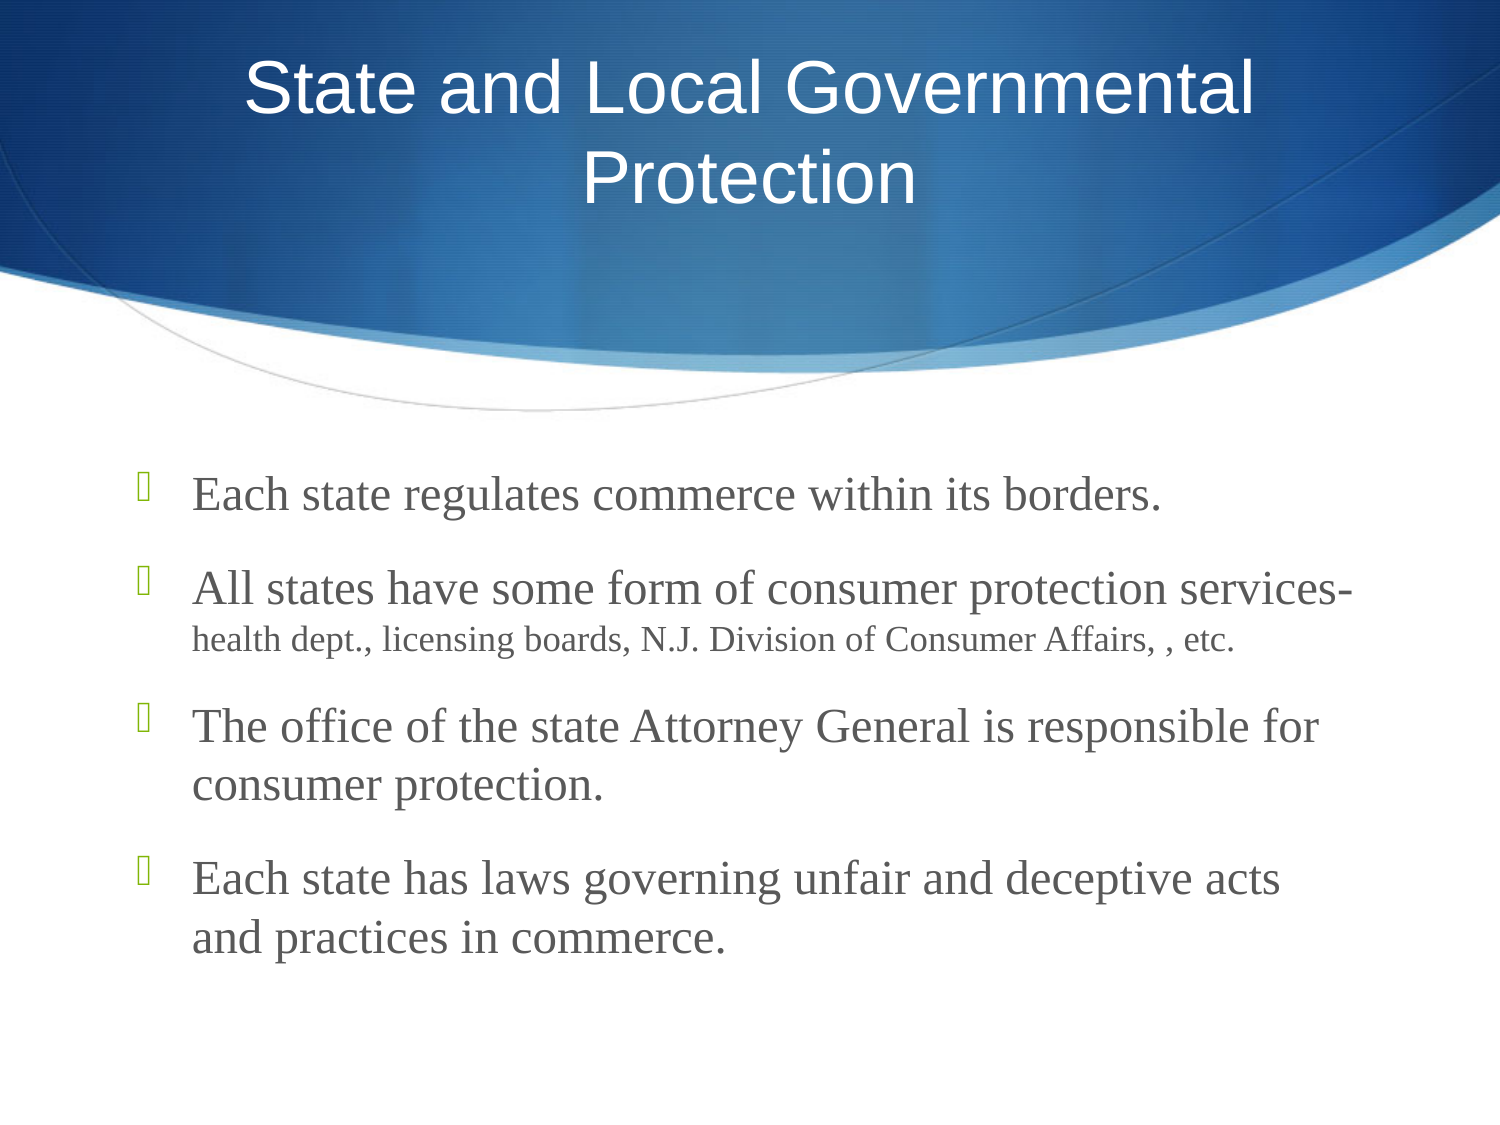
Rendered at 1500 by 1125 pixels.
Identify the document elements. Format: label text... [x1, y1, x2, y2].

picture [0, 0, 1500, 1125]
title State and Local Governmental Protection [75, 24, 1425, 233]
list Each state regulates commerce within its borders. All states have some form of consumer protection services- health dept., licensing boards, N.J. Division of Consumer Affairs, , etc. The office of the state Attorney General is responsible for consumer protection. Each state has laws governing unfair and deceptive acts and practices in commerce. [121, 454, 1379, 991]
